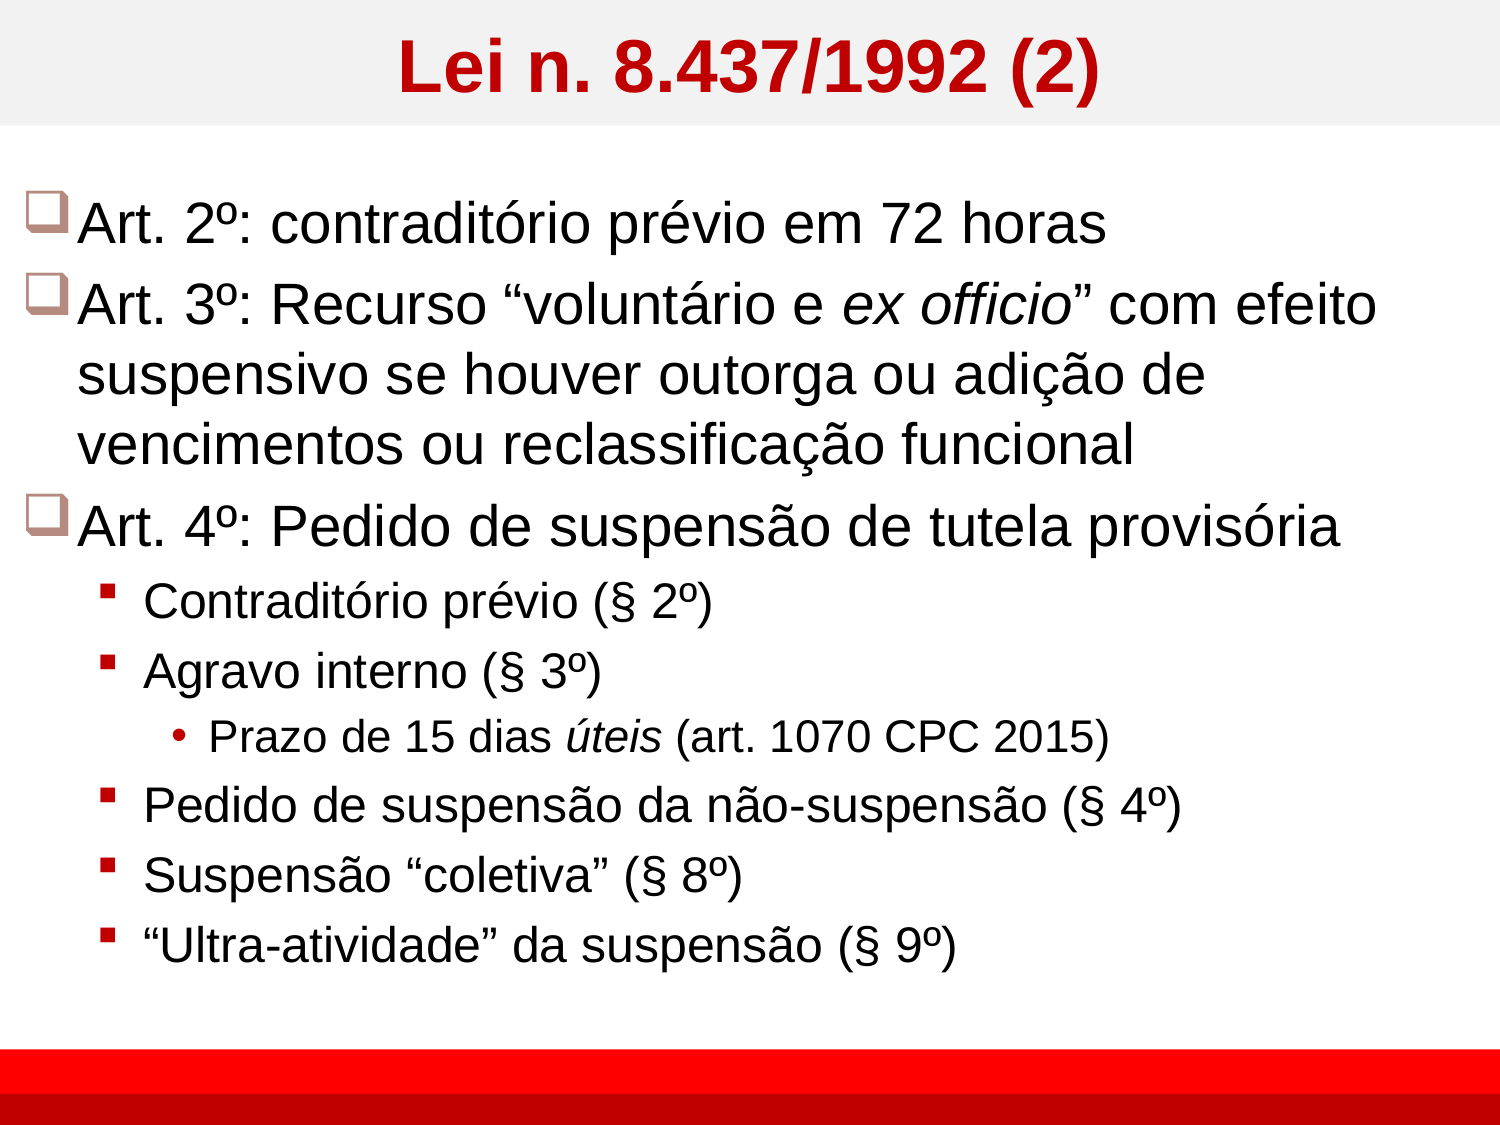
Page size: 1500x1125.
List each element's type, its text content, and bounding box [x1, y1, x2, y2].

text_box [0, 1047, 1500, 1092]
text_box [0, 1092, 1500, 1125]
list Art. 2º: contraditório prévio em 72 horas Art. 3º: Recurso “voluntário e ex officio” com efeito suspensivo se houver outorga ou adição de vencimentos ou reclassificação funcional Art. 4º: Pedido de suspensão de tutela provisória Contraditório prévio (§ 2º) Agravo interno (§ 3º) Prazo de 15 dias úteis (art. 1070 CPC 2015) Pedido de suspensão da não-suspensão (§ 4º) Suspensão “coletiva” (§ 8º) “Ultra-atividade” da suspensão (§ 9º) [6, 177, 1500, 1047]
title Lei n. 8.437/1992 (2) [0, 0, 1500, 126]
